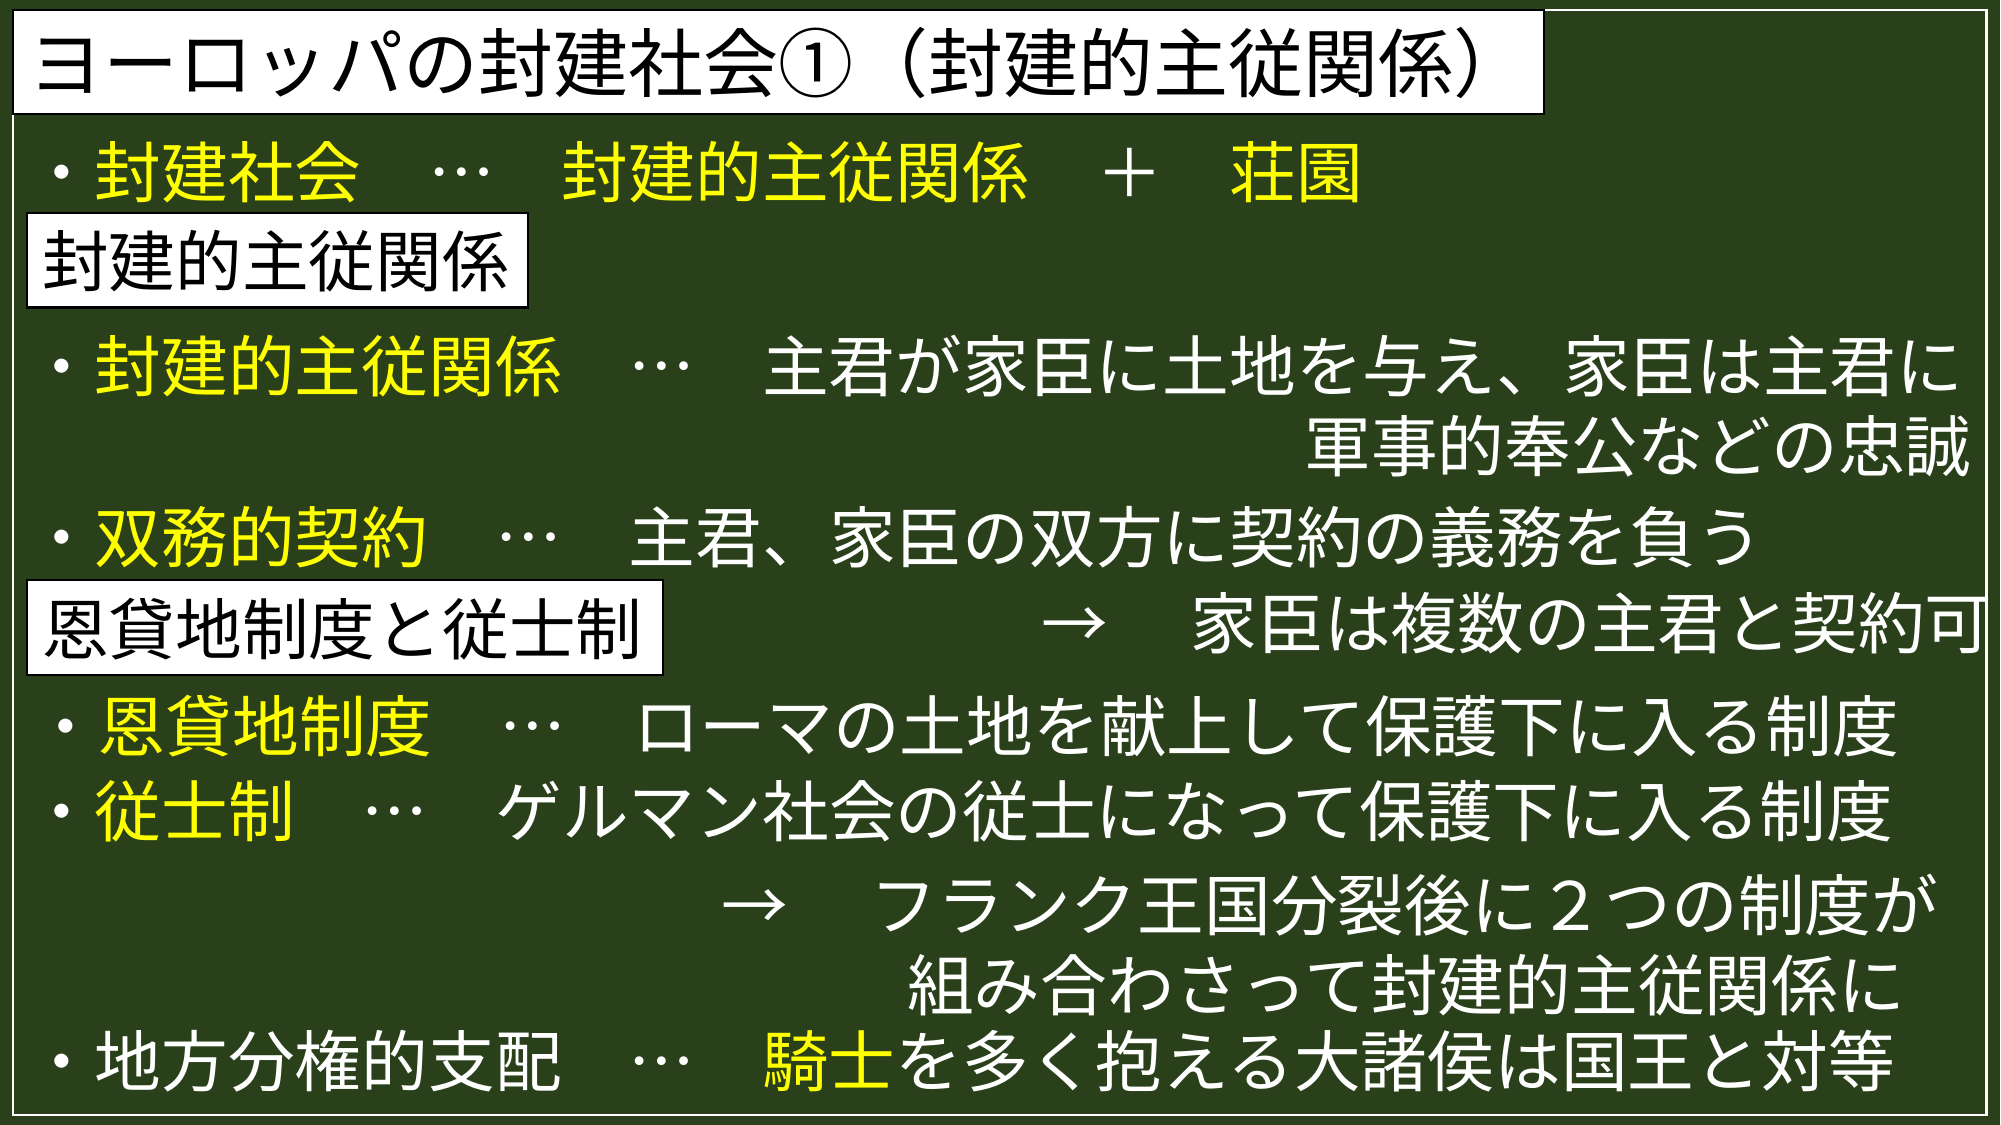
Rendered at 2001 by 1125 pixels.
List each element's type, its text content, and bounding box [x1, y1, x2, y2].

text_box ・封建社会 … 封建的主従関係 ＋ 荘園 [13, 122, 1544, 218]
text_box ヨーロッパの封建社会①（封建的主従関係） [12, 9, 1545, 115]
text_box ・恩貸地制度 … ローマの土地を献上して保護下に入る制度 [17, 677, 1987, 773]
text_box ・従士制 … ゲルマン社会の従士になって保護下に入る制度 [13, 762, 1983, 858]
text_box → フランク王国分裂後に２つの制度が 組み合わさって封建的主従関係に [706, 856, 1987, 1032]
text_box ・双務的契約 … 主君、家臣の双方に契約の義務を負う [13, 493, 1811, 584]
text_box ・地方分権的支配 … 騎士を多く抱える大諸侯は国王と対等 [13, 1012, 1983, 1108]
text_box 封建的主従関係 [26, 212, 529, 309]
text_box ・封建的主従関係 … 主君が家臣に土地を与え、家臣は主君に 軍事的奉公などの忠誠 [13, 317, 1987, 493]
text_box 恩貸地制度と従士制 [26, 579, 664, 676]
text_box [12, 9, 1988, 1116]
text_box → 家臣は複数の主君と契約可 [1026, 574, 2000, 749]
